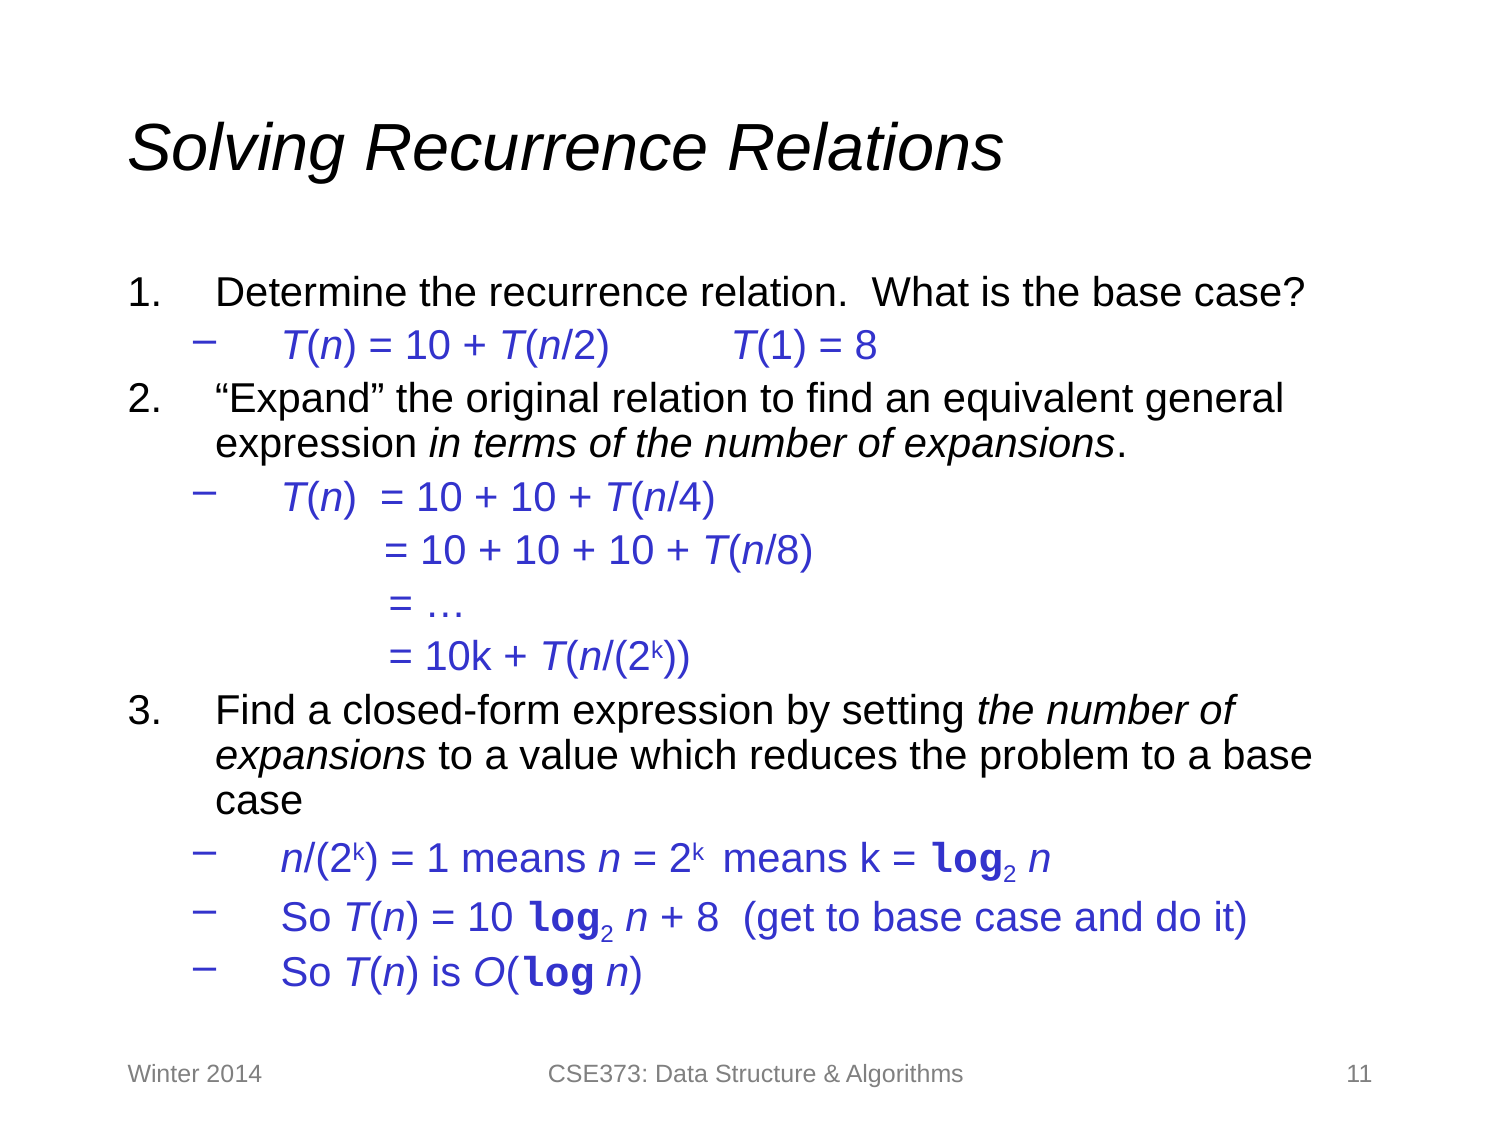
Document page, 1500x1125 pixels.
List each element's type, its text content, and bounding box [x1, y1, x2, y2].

list Determine the recurrence relation. What is the base case? T(n) = 10 + T(n/2) T(1) = 8 “Expand” the original relation to find an equivalent general expression in terms of the number of expansions. T(n) = 10 + 10 + T(n/4) = 10 + 10 + 10 + T(n/8) = … = 10k + T(n/(2k)) Find a closed-form expression by setting the number of expansions to a value which reduces the problem to a base case n/(2k) = 1 means n = 2k means k = log2 n So T(n) = 10 log2 n + 8 (get to base case and do it) So T(n) is O(log n) [112, 262, 1426, 1001]
slide_number 11 [1074, 1049, 1388, 1125]
slide_number Winter 2014 [112, 1049, 426, 1125]
title Solving Recurrence Relations [112, 49, 1388, 238]
footer CSE373: Data Structure & Algorithms [474, 1049, 1038, 1125]
